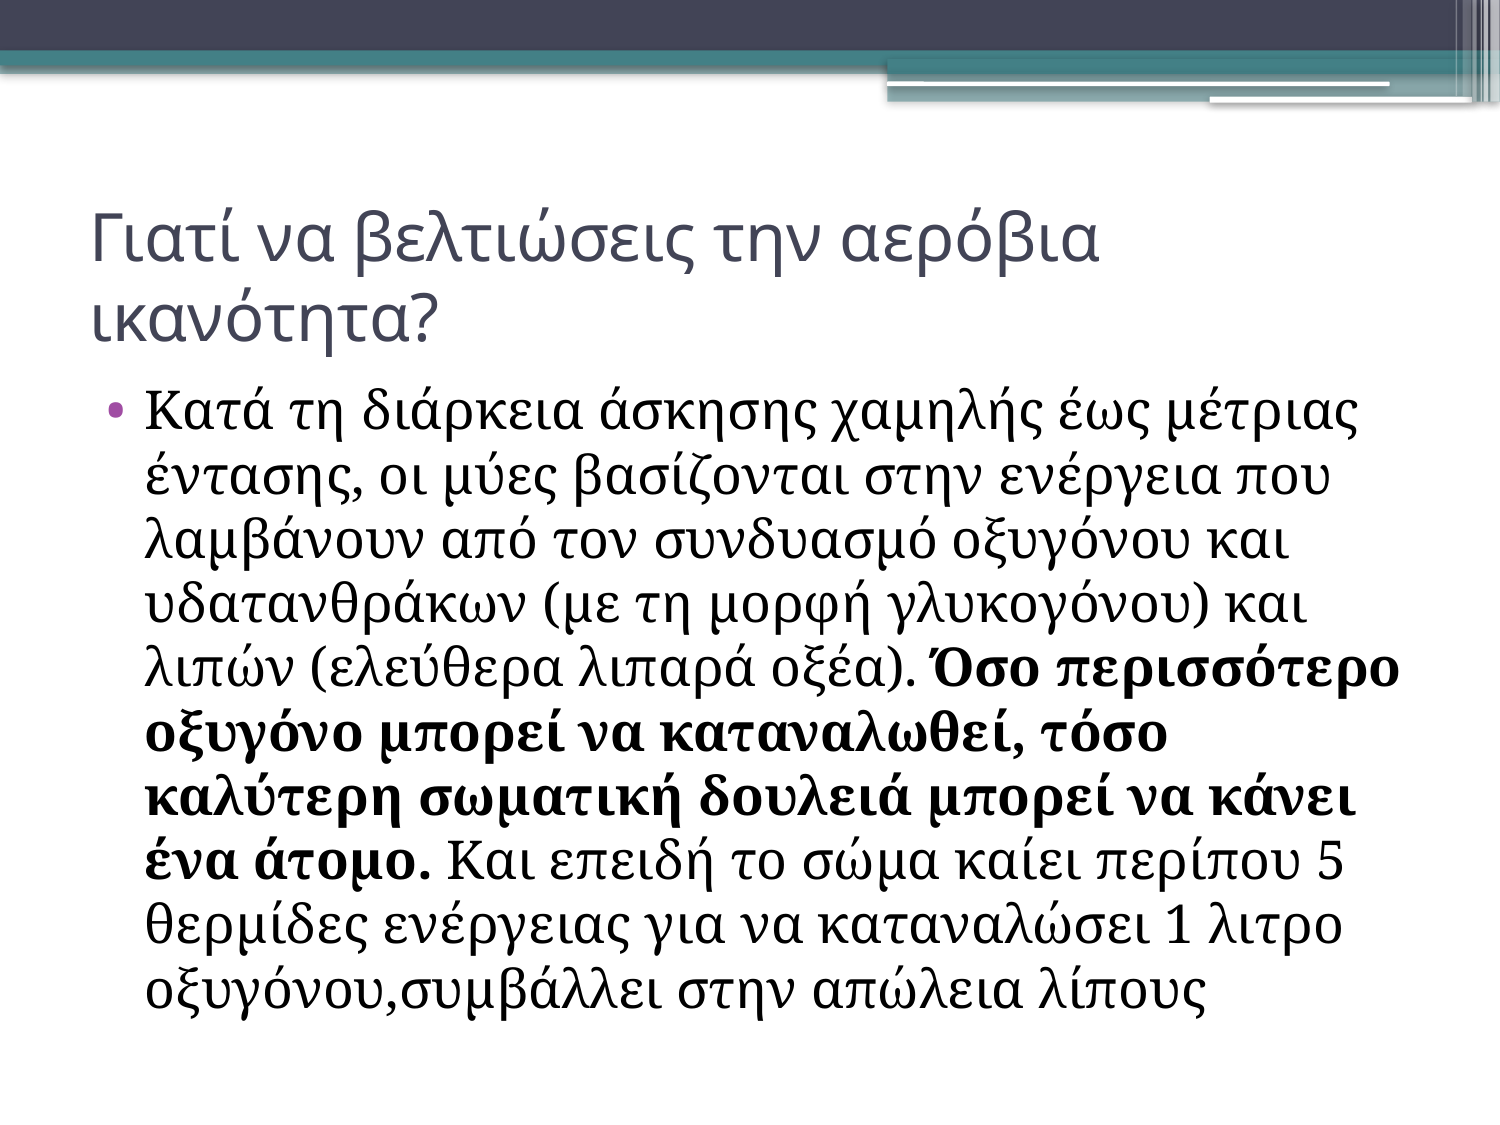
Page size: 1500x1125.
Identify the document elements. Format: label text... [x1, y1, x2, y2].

title Γιατί να βελτιώσεις την αερόβια ικανότητα? [75, 187, 1425, 363]
list Κατά τη διάρκεια άσκησης χαμηλής έως μέτριας έντασης, οι μύες βασίζονται στην ενέργεια που λαμβάνουν από τον συνδυασμό οξυγόνου και υδατανθράκων (με τη μορφή γλυκογόνου) και λιπών (ελεύθερα λιπαρά οξέα). Όσο περισσότερο οξυγόνο μπορεί να καταναλωθεί, τόσο καλύτερη σωματική δουλειά μπορεί να κάνει ένα άτομο. Και επειδή το σώμα καίει περίπου 5 θερμίδες ενέργειας για να καταναλώσει 1 λιτρο οξυγόνου,συμβάλλει στην απώλεια λίπους [75, 368, 1425, 1079]
